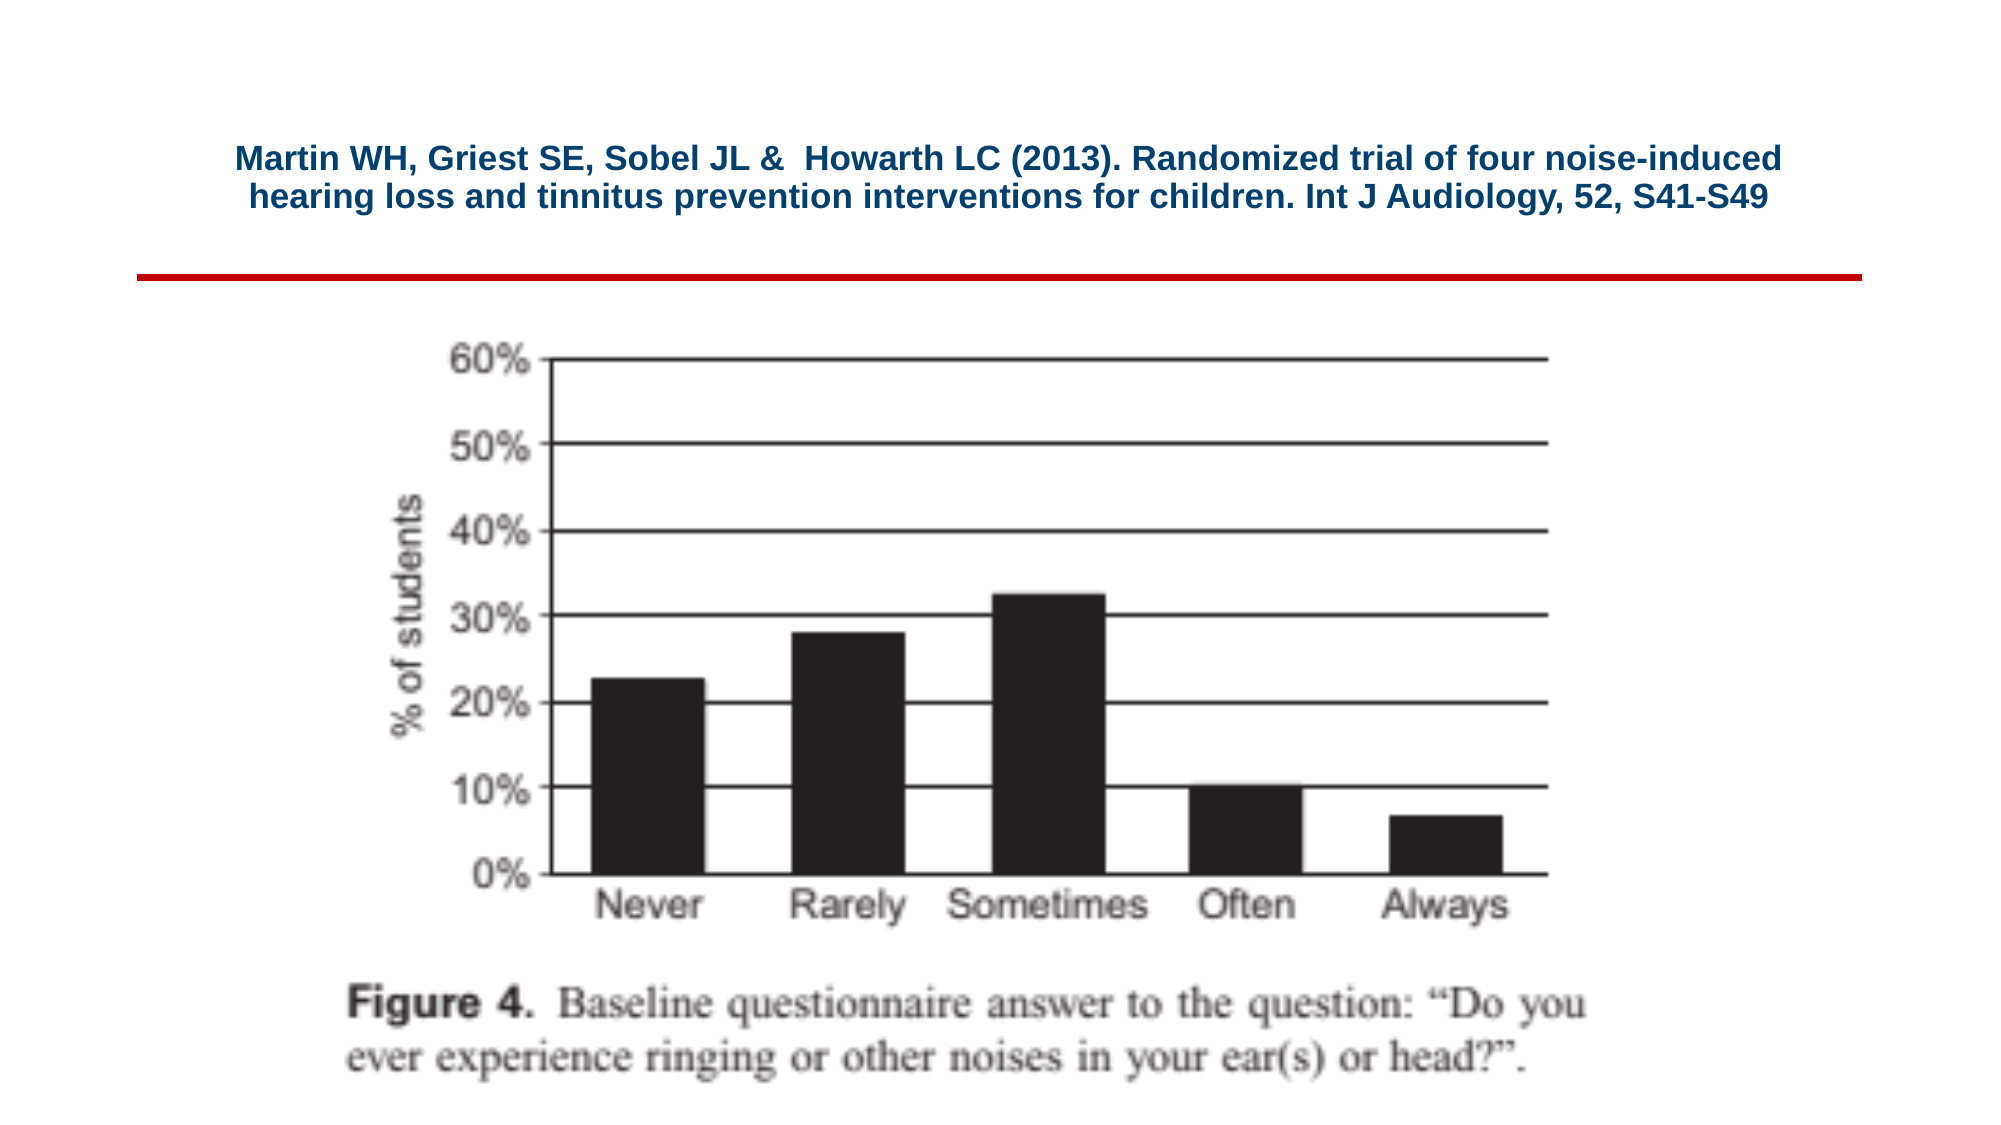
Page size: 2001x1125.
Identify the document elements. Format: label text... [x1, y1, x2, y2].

title Martin WH, Griest SE, Sobel JL & Howarth LC (2013). Randomized trial of four noise-induced hearing loss and tinnitus prevention interventions for children. Int J Audiology, 52, S41-S49 [193, 56, 1825, 225]
picture [324, 317, 1592, 1092]
